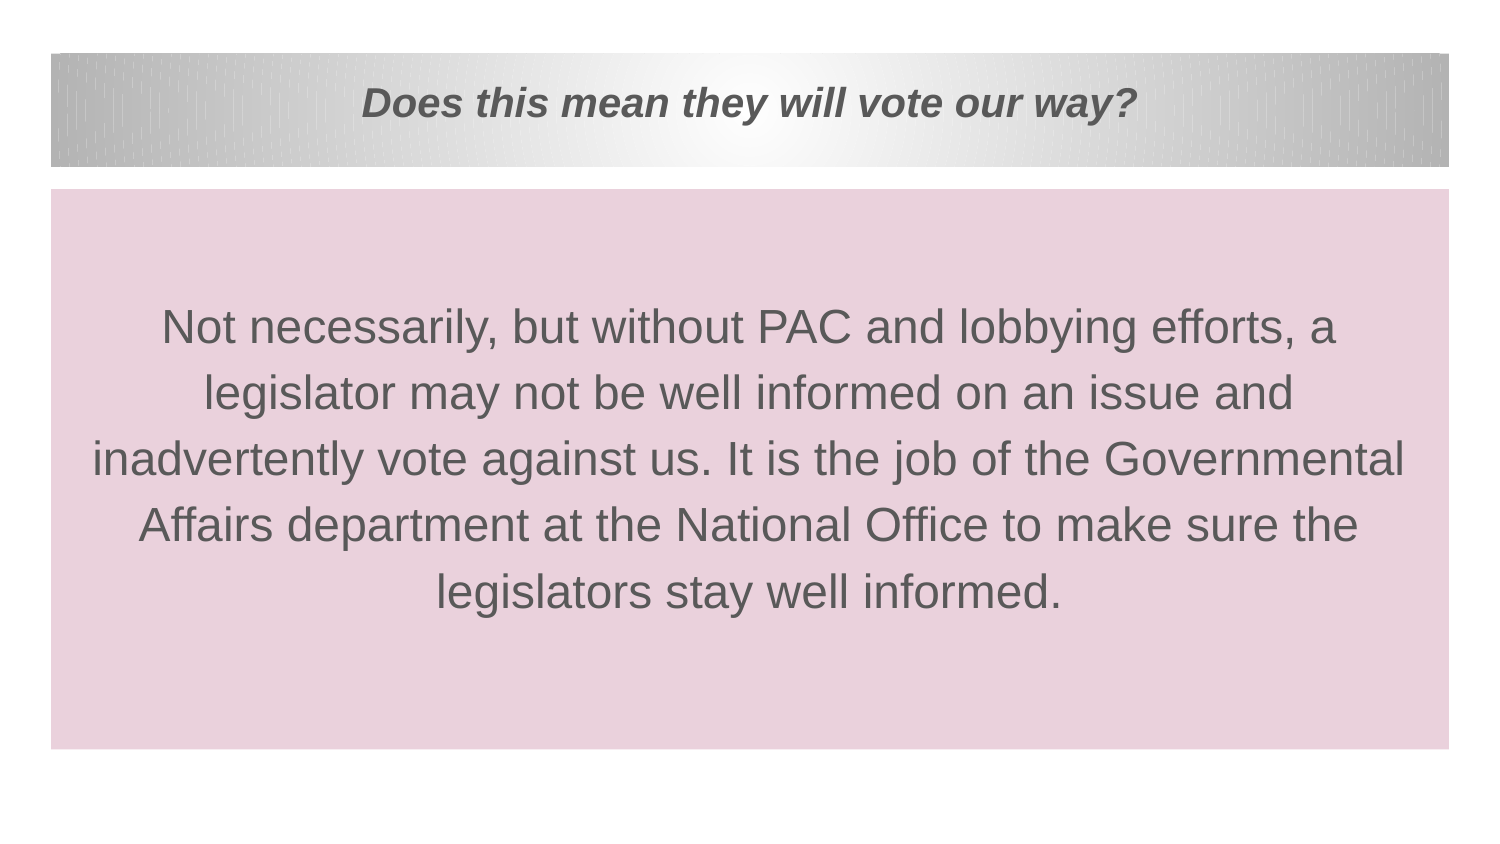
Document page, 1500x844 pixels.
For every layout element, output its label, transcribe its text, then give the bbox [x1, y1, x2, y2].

title Does this mean they will vote our way? [51, 53, 1449, 167]
list Not necessarily, but without PAC and lobbying efforts, a legislator may not be well informed on an issue and inadvertently vote against us. It is the job of the Governmental Affairs department at the National Office to make sure the legislators stay well informed. [51, 189, 1449, 750]
